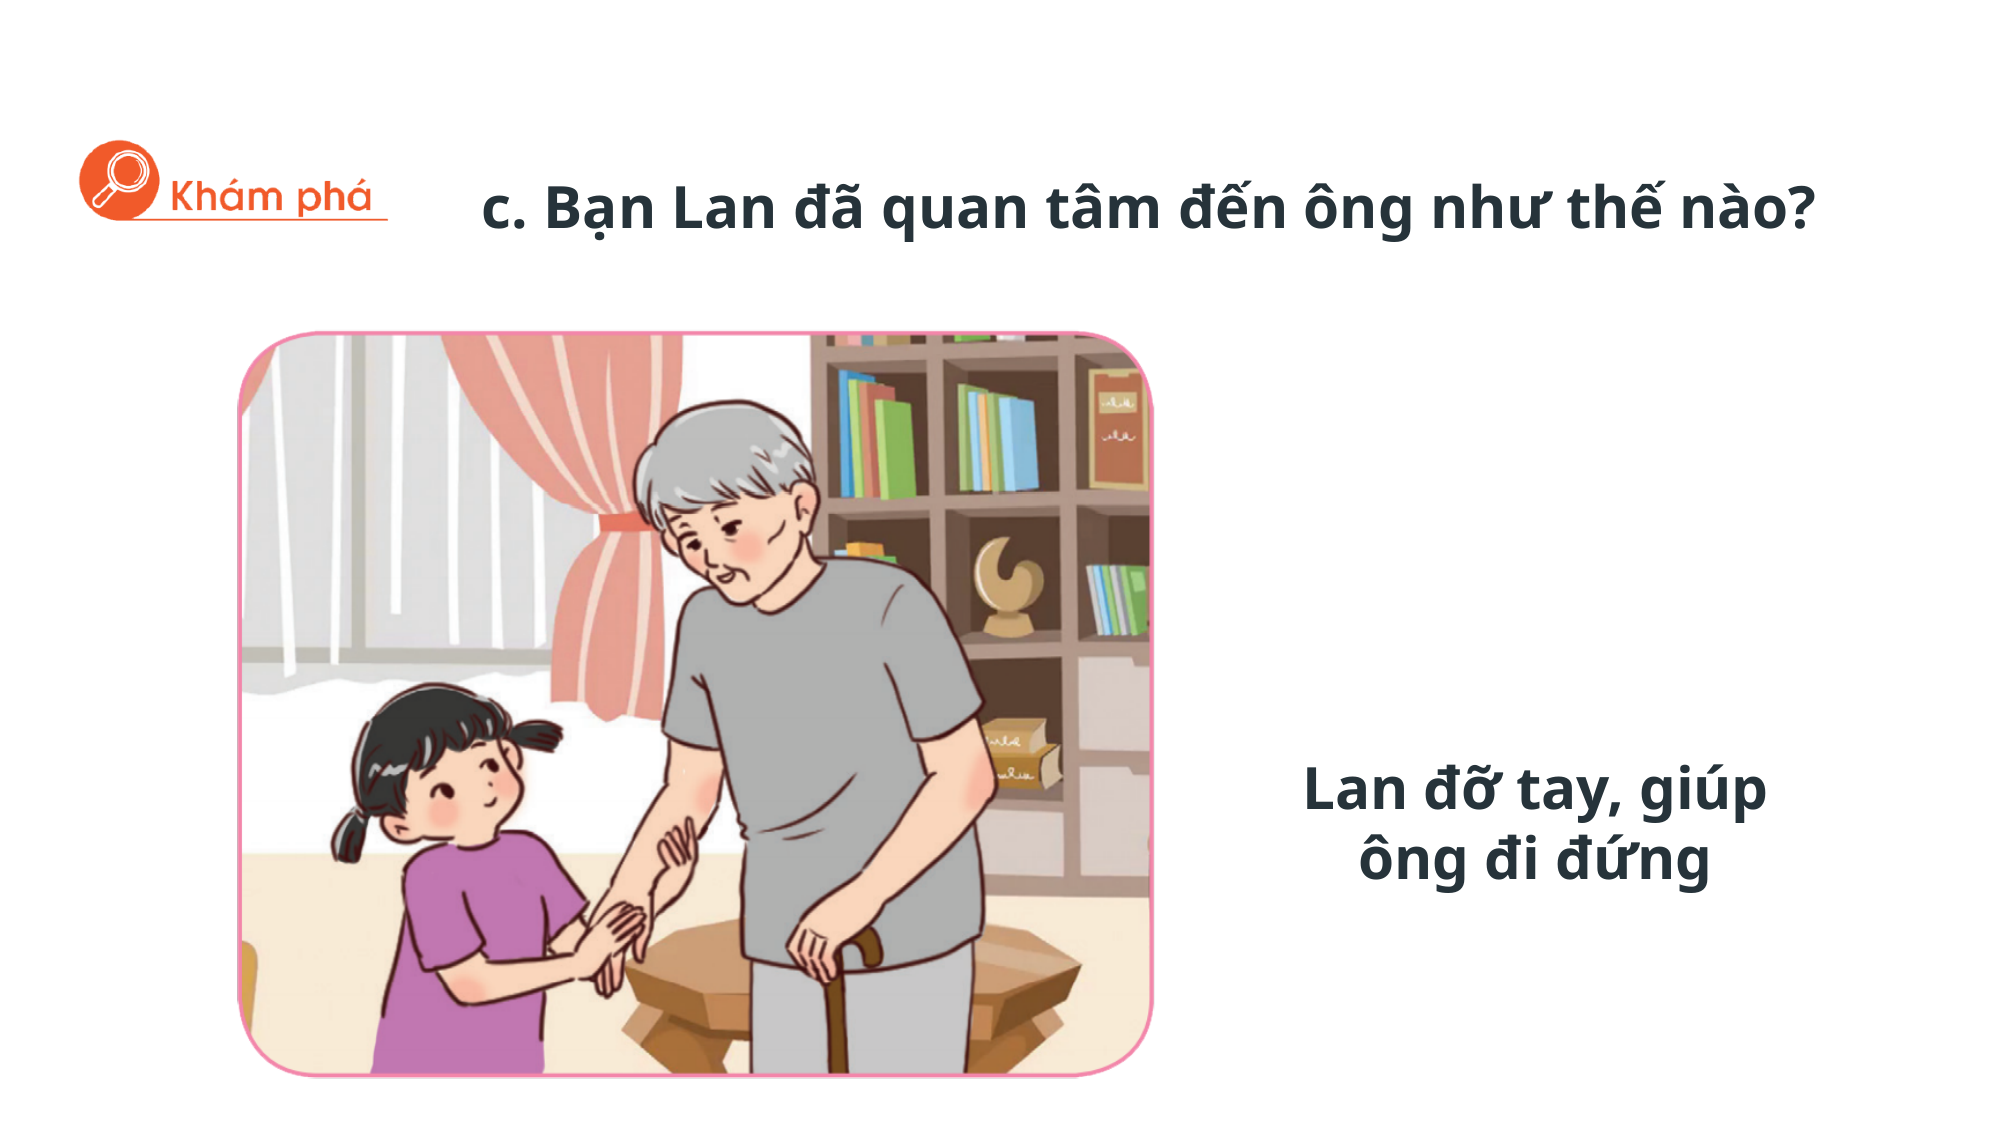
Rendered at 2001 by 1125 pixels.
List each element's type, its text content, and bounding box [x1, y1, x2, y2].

picture [39, 121, 468, 232]
text_box Lan đỡ tay, giúp ông đi đứng [1267, 743, 1804, 899]
picture [212, 300, 1183, 1098]
text_box c. Bạn Lan đã quan tâm đến ông như thế nào? [467, 162, 1916, 248]
